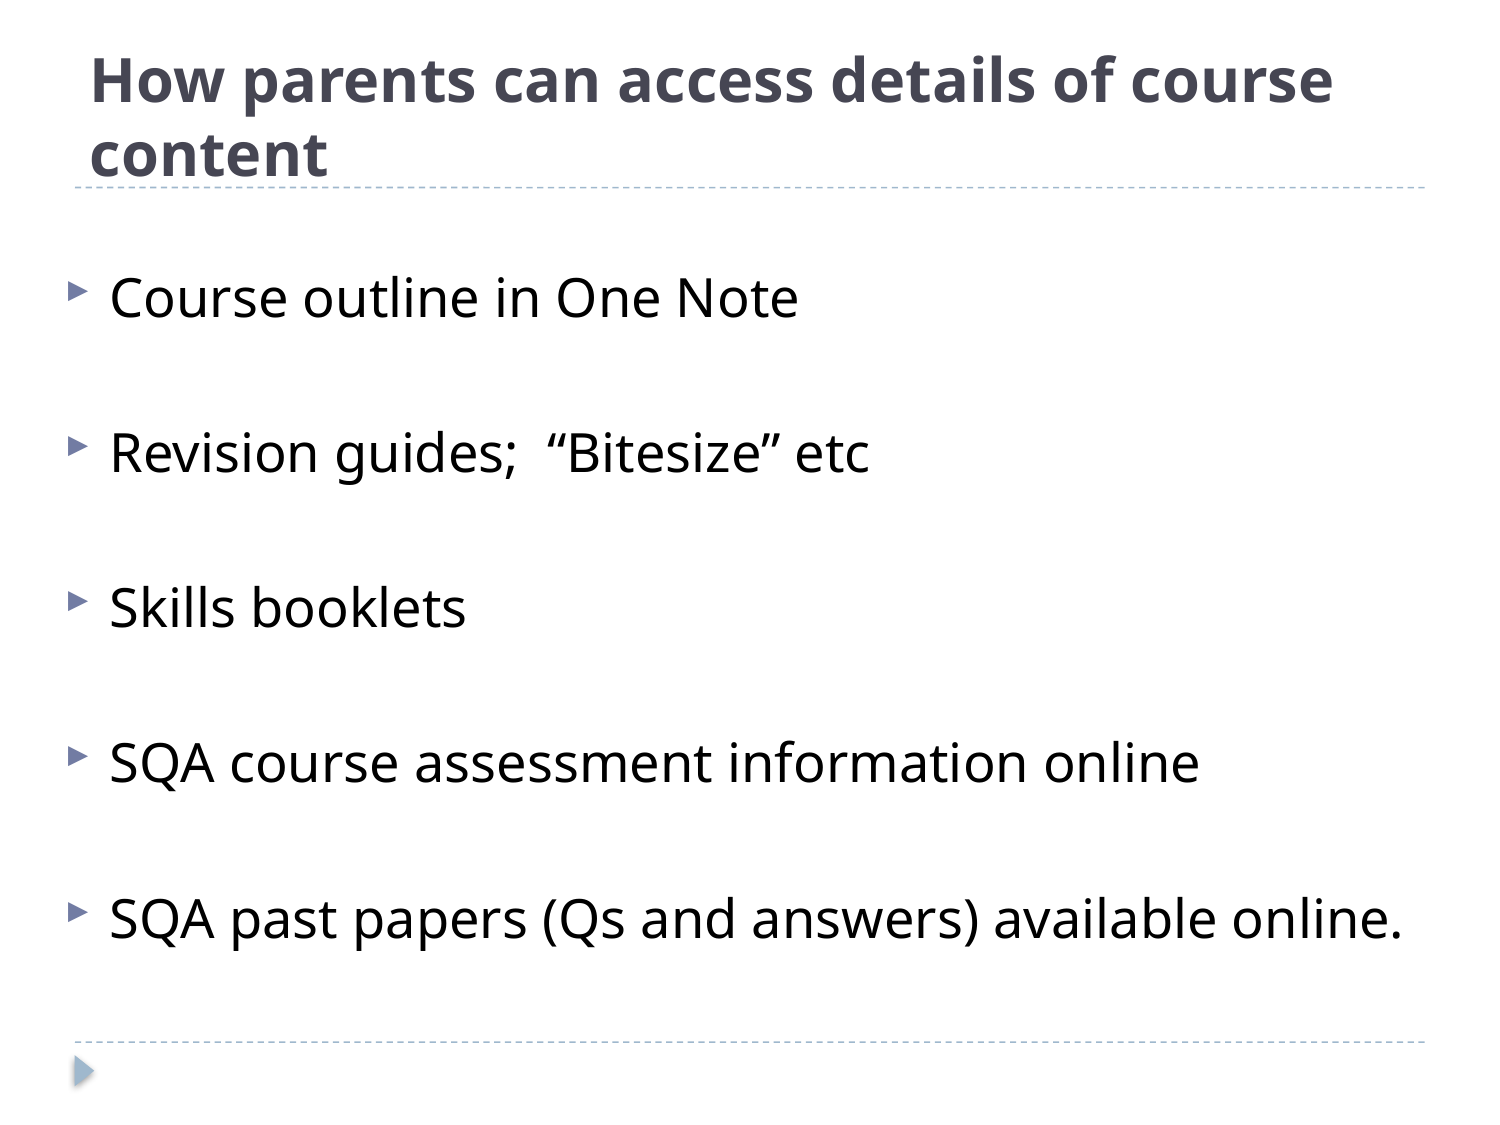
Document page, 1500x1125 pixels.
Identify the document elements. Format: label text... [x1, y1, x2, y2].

title How parents can access details of course content [75, 33, 1425, 197]
list Course outline in One Note Revision guides; “Bitesize” etc Skills booklets SQA course assessment information online SQA past papers (Qs and answers) available online. [49, 255, 1425, 974]
